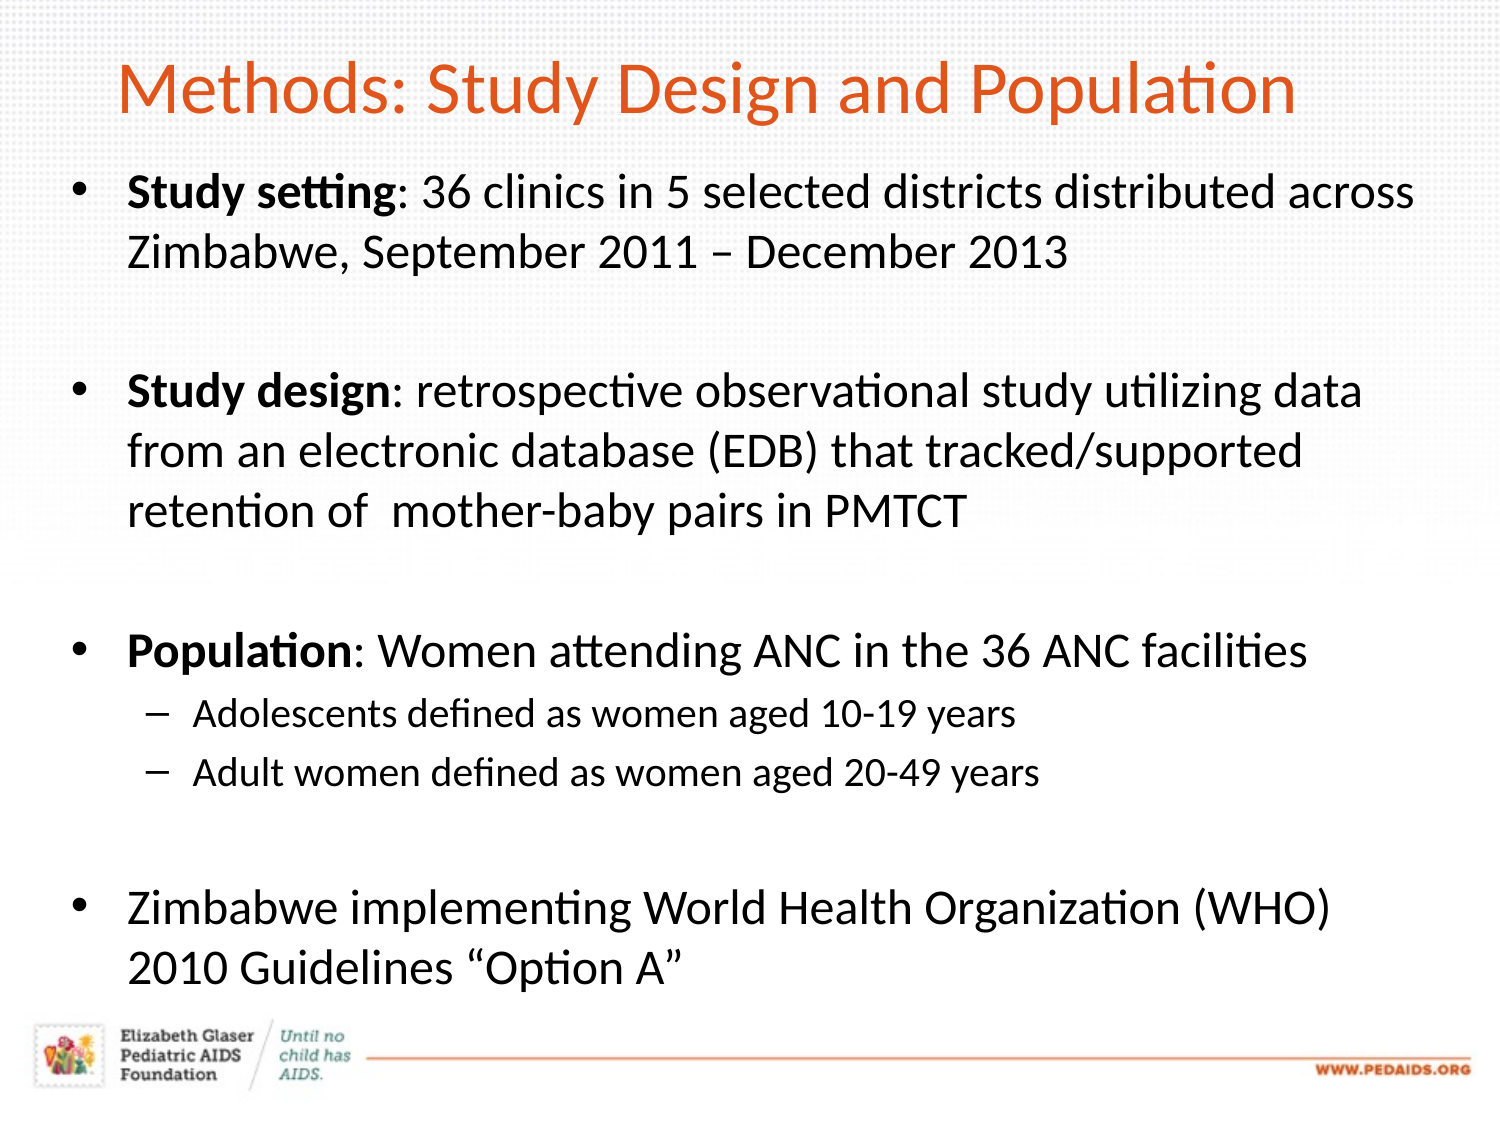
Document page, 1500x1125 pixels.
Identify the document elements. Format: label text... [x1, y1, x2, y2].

picture [0, 0, 1500, 1125]
title Methods: Study Design and Population [101, 31, 1396, 150]
list Study setting: 36 clinics in 5 selected districts distributed across Zimbabwe, September 2011 – December 2013 Study design: retrospective observational study utilizing data from an electronic database (EDB) that tracked/supported retention of mother-baby pairs in PMTCT Population: Women attending ANC in the 36 ANC facilities Adolescents defined as women aged 10-19 years Adult women defined as women aged 20-49 years Zimbabwe implementing World Health Organization (WHO) 2010 Guidelines “Option A” [55, 150, 1441, 1019]
